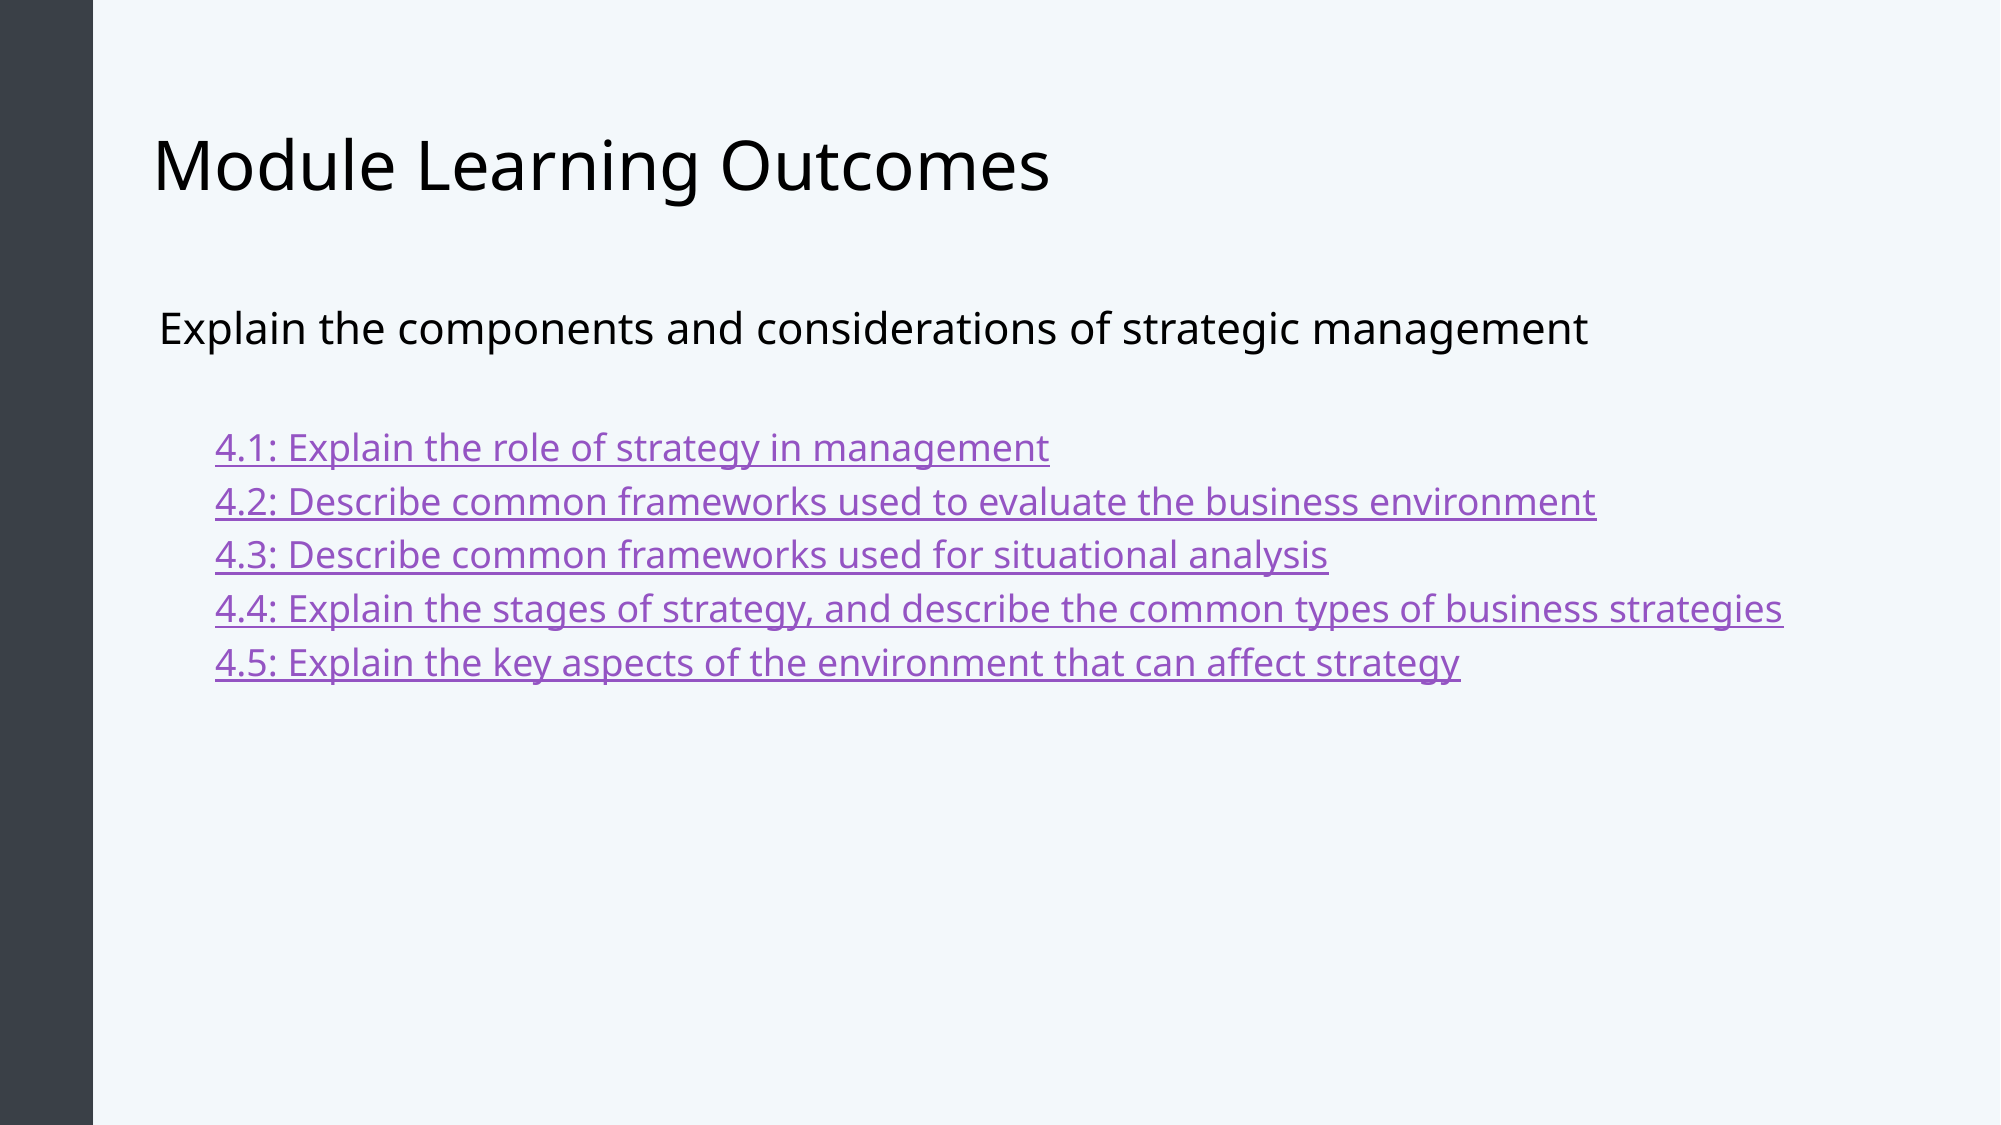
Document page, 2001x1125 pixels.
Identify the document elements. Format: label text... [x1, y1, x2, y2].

title Module Learning Outcomes [137, 59, 1863, 278]
list Explain the components and considerations of strategic management 4.1: Explain the role of strategy in management 4.2: Describe common frameworks used to evaluate the business environment 4.3: Describe common frameworks used for situational analysis 4.4: Explain the stages of strategy, and describe the common types of business strategies 4.5: Explain the key aspects of the environment that can affect strategy [137, 299, 1863, 1014]
